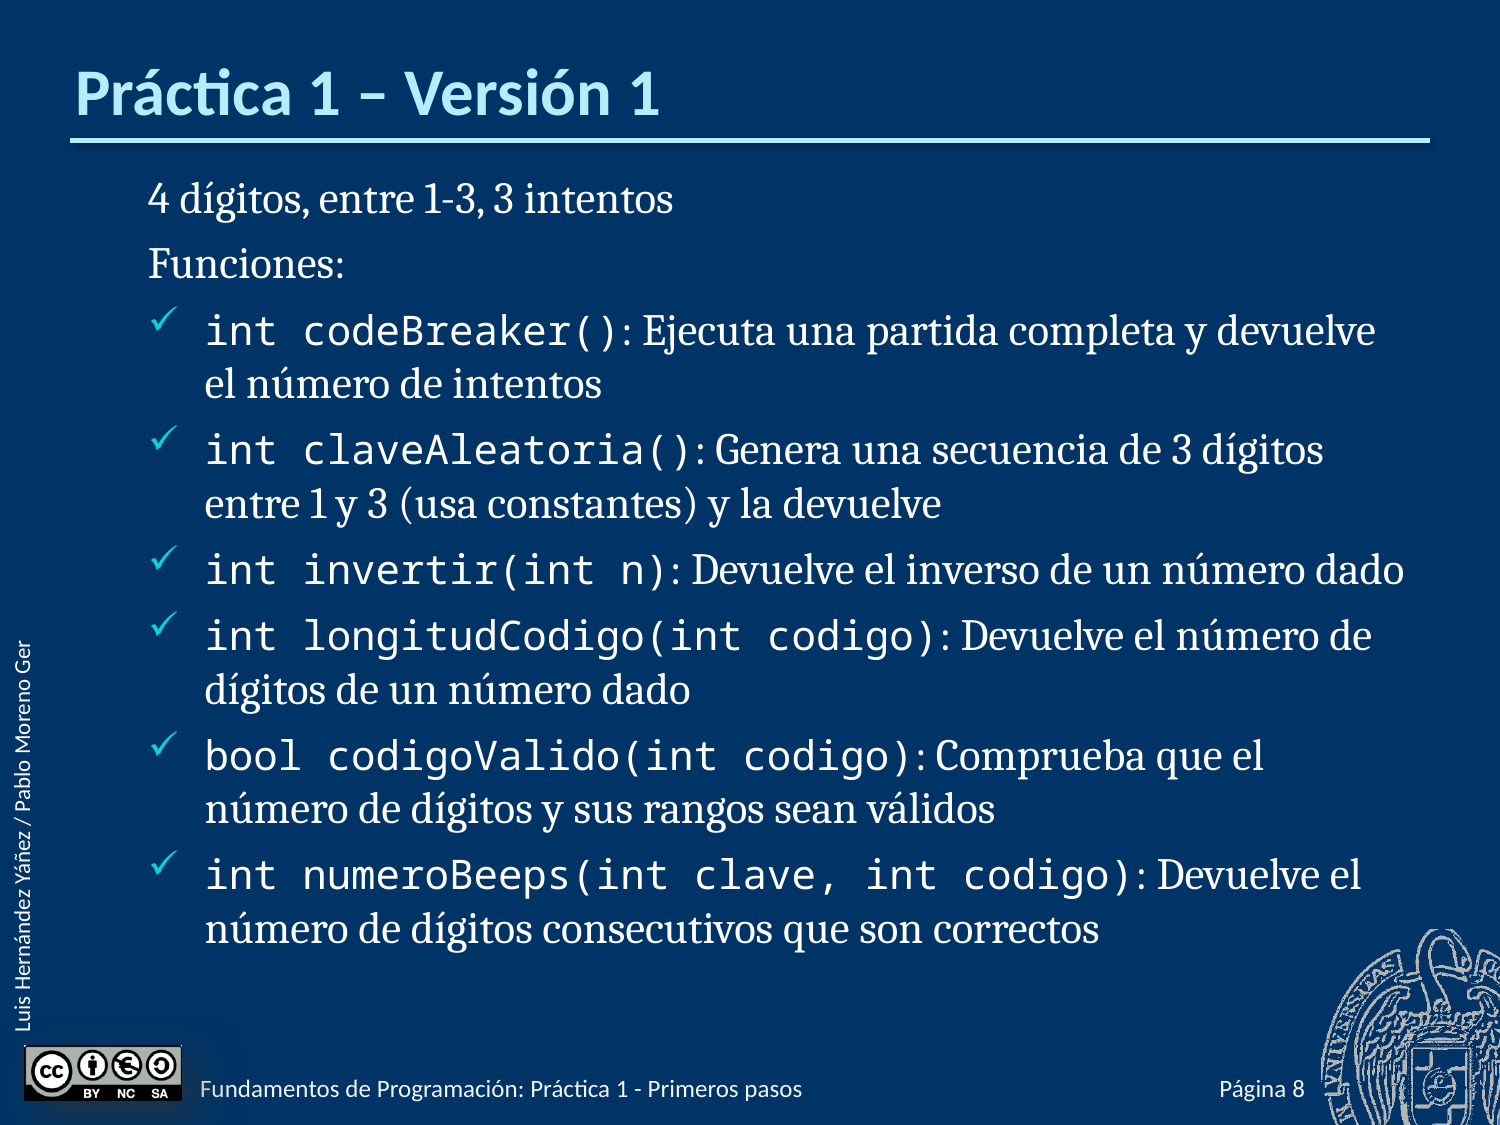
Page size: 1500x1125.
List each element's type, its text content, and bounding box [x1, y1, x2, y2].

footer Fundamentos de Programación: Práctica 1 - Primeros pasos [200, 1042, 1114, 1103]
picture [1321, 929, 1500, 1125]
slide_number Página 7 [1157, 1042, 1306, 1103]
list 4 dígitos, entre 1-3, 3 intentos Funciones: int codeBreaker(): Ejecuta una partida completa y devuelve el número de intentos int claveAleatoria(): Genera una secuencia de 3 dígitos entre 1 y 3 (usa constantes) y la devuelve int invertir(int n): Devuelve el inverso de un número dado int longitudCodigo(int codigo): Devuelve el número de dígitos de un número dado bool codigoValido(int codigo): Comprueba que el número de dígitos y sus rangos sean válidos int numeroBeeps(int clave, int codigo): Devuelve el número de dígitos consecutivos que son correctos [75, 160, 1425, 1000]
picture [24, 1045, 182, 1101]
title Práctica 1 – Versión 1 [75, 46, 1425, 129]
